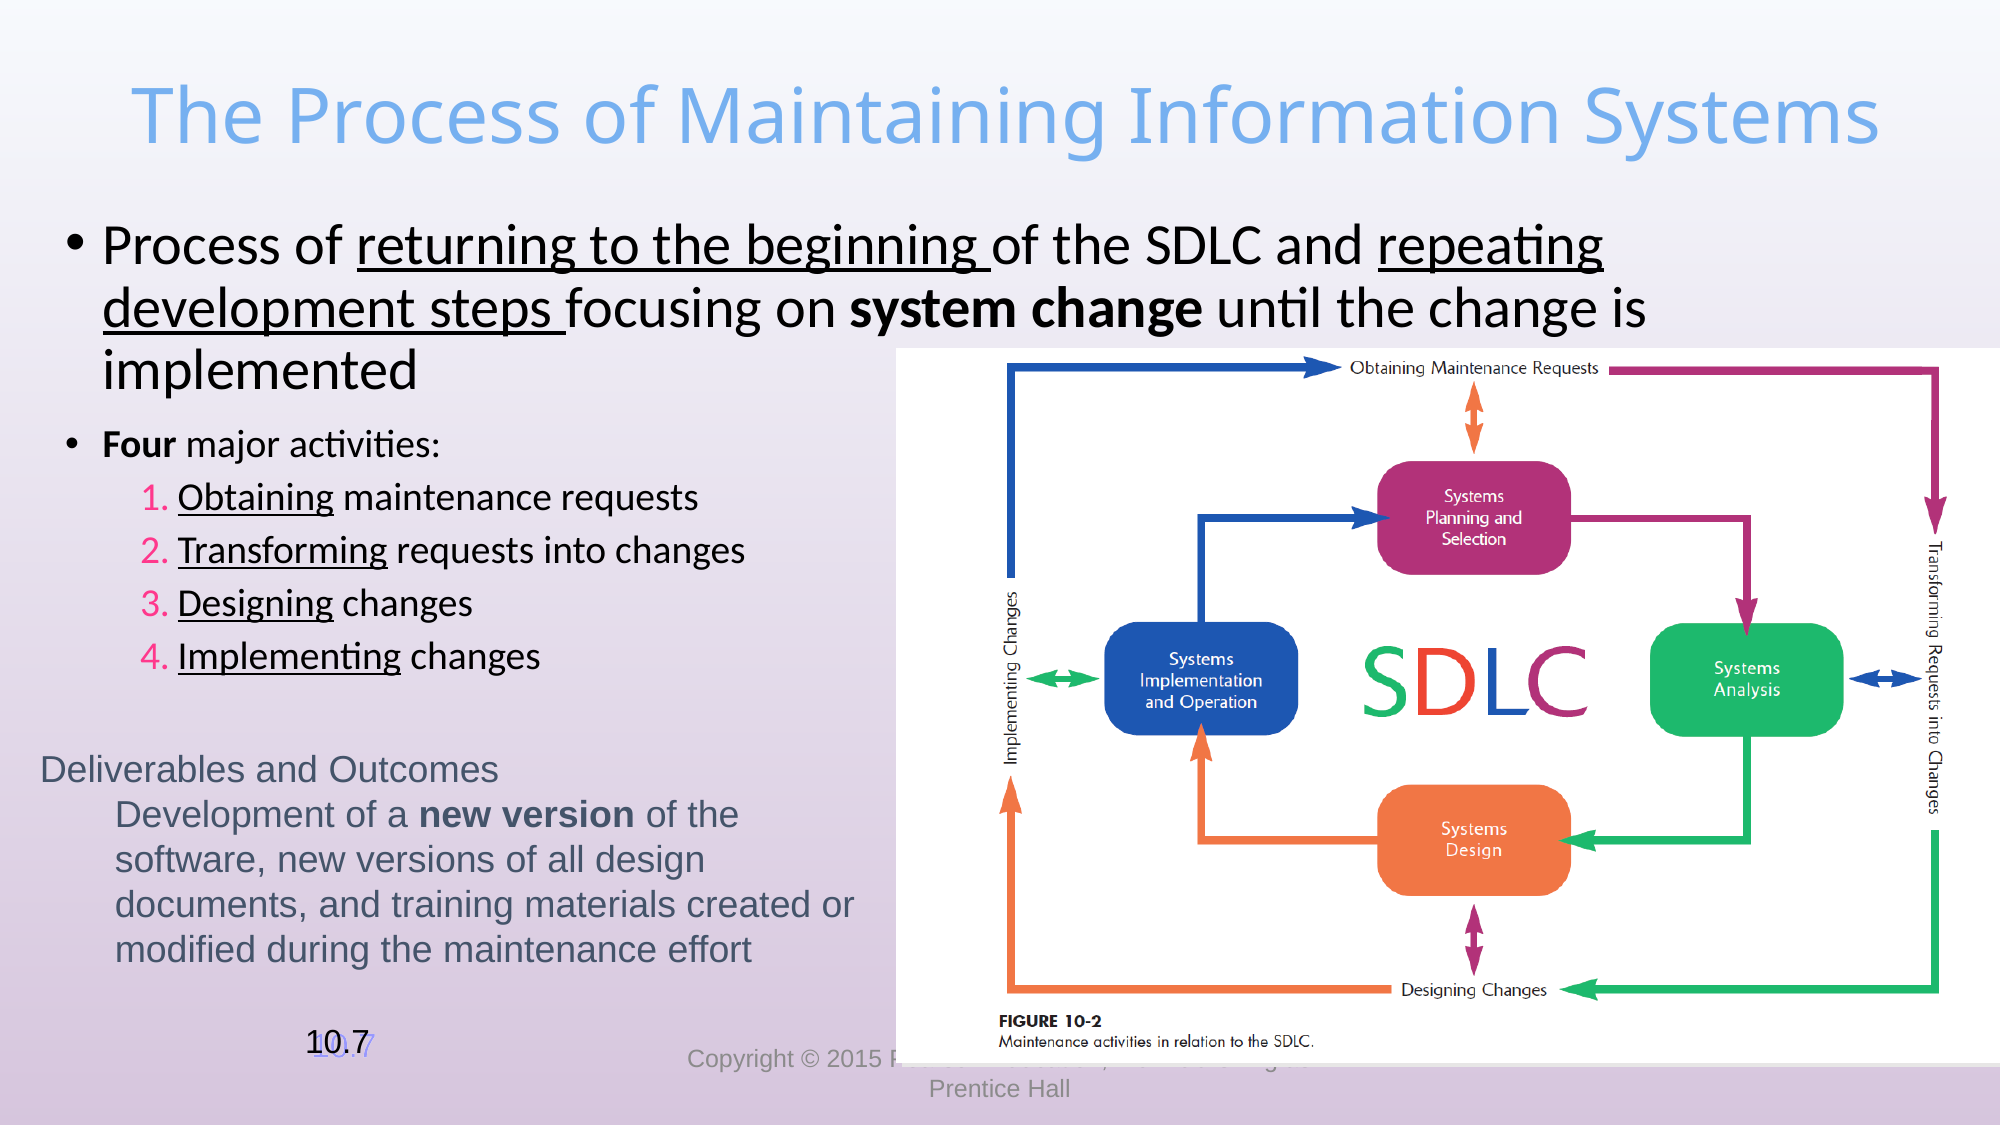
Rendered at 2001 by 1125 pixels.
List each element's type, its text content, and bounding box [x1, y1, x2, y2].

text_box 10.7 [287, 1023, 388, 1107]
list Process of returning to the beginning of the SDLC and repeating development steps focusing on system change until the change is implemented Four major activities: 1. Obtaining maintenance requests 2. Transforming requests into changes 3. Designing changes 4. Implementing changes [50, 206, 1788, 737]
text_box Deliverables and Outcomes Development of a new version of the software, new versions of all design documents, and training materials created or modified during the maintenance effort [24, 737, 896, 1023]
picture [896, 348, 2000, 1063]
title The Process of Maintaining Information Systems [50, 31, 1950, 207]
footer Copyright © 2015 Pearson Education, Inc. Publishing as Prentice Hall [662, 1042, 1338, 1103]
